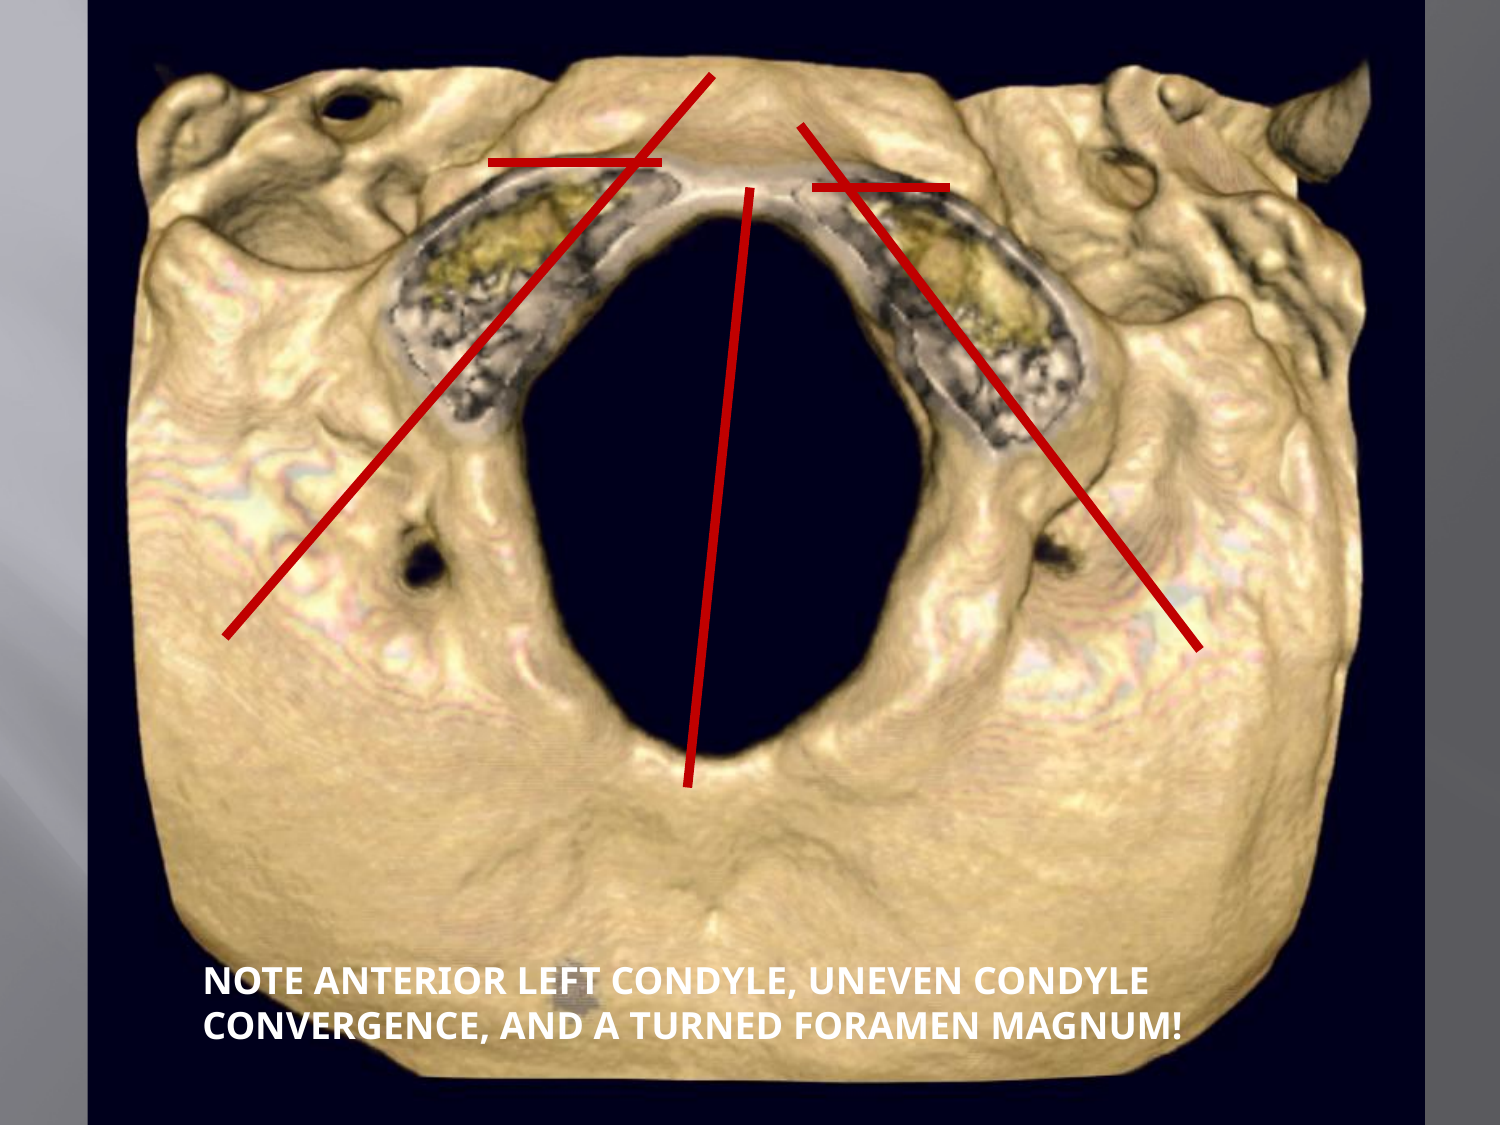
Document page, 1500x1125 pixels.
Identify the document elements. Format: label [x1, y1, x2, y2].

text_box [224, 74, 713, 638]
text_box [687, 187, 751, 788]
text_box [799, 124, 1201, 651]
list [87, 0, 1426, 1125]
